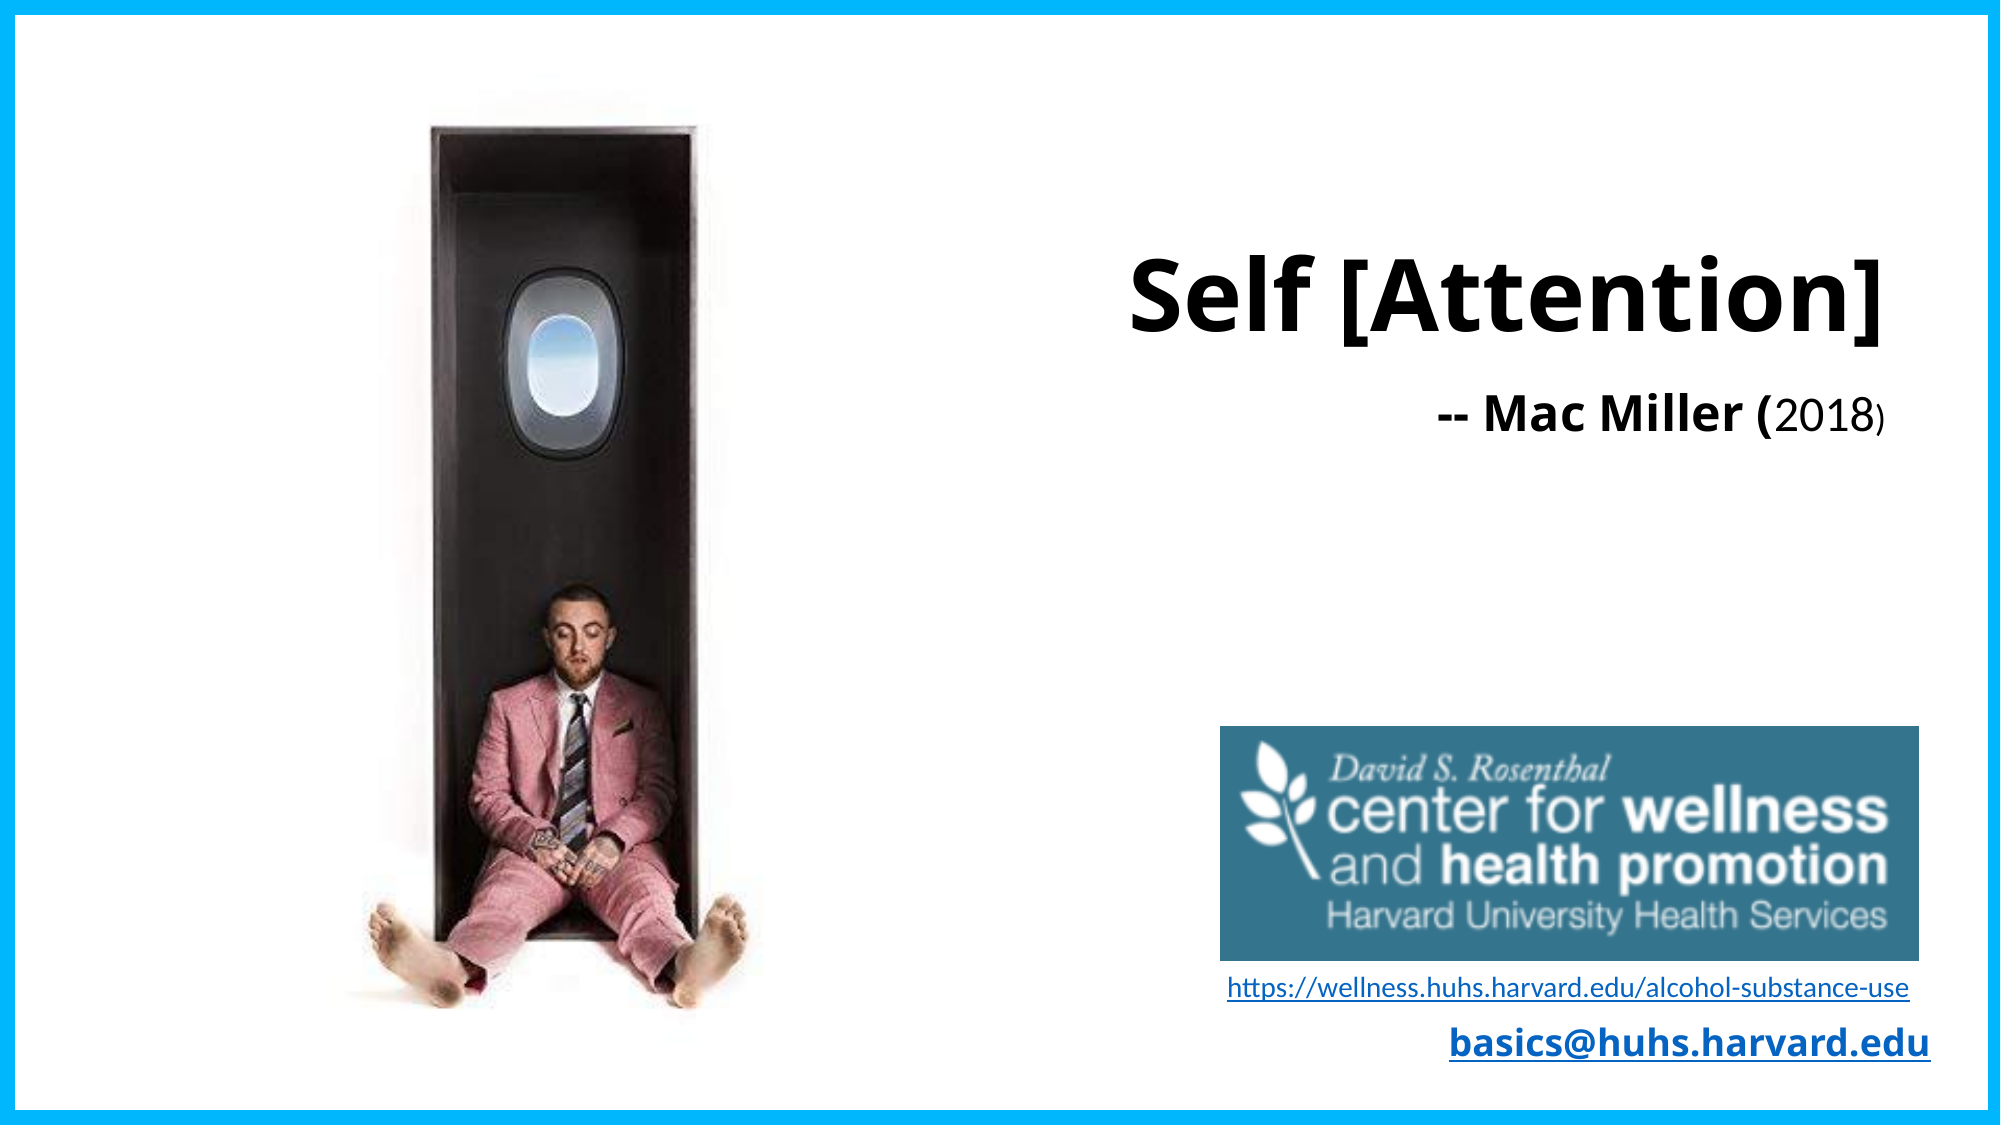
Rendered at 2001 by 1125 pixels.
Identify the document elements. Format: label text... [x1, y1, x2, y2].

text_box Self [Attention] -- Mac Miller (2018) [1112, 164, 1901, 449]
picture [1220, 726, 1919, 961]
text_box basics@huhs.harvard.edu [1433, 1011, 1946, 1078]
picture [29, 41, 1072, 1084]
text_box https://wellness.huhs.harvard.edu/alcohol-substance-use [1212, 961, 1925, 1011]
text_box [12, 12, 1985, 1114]
